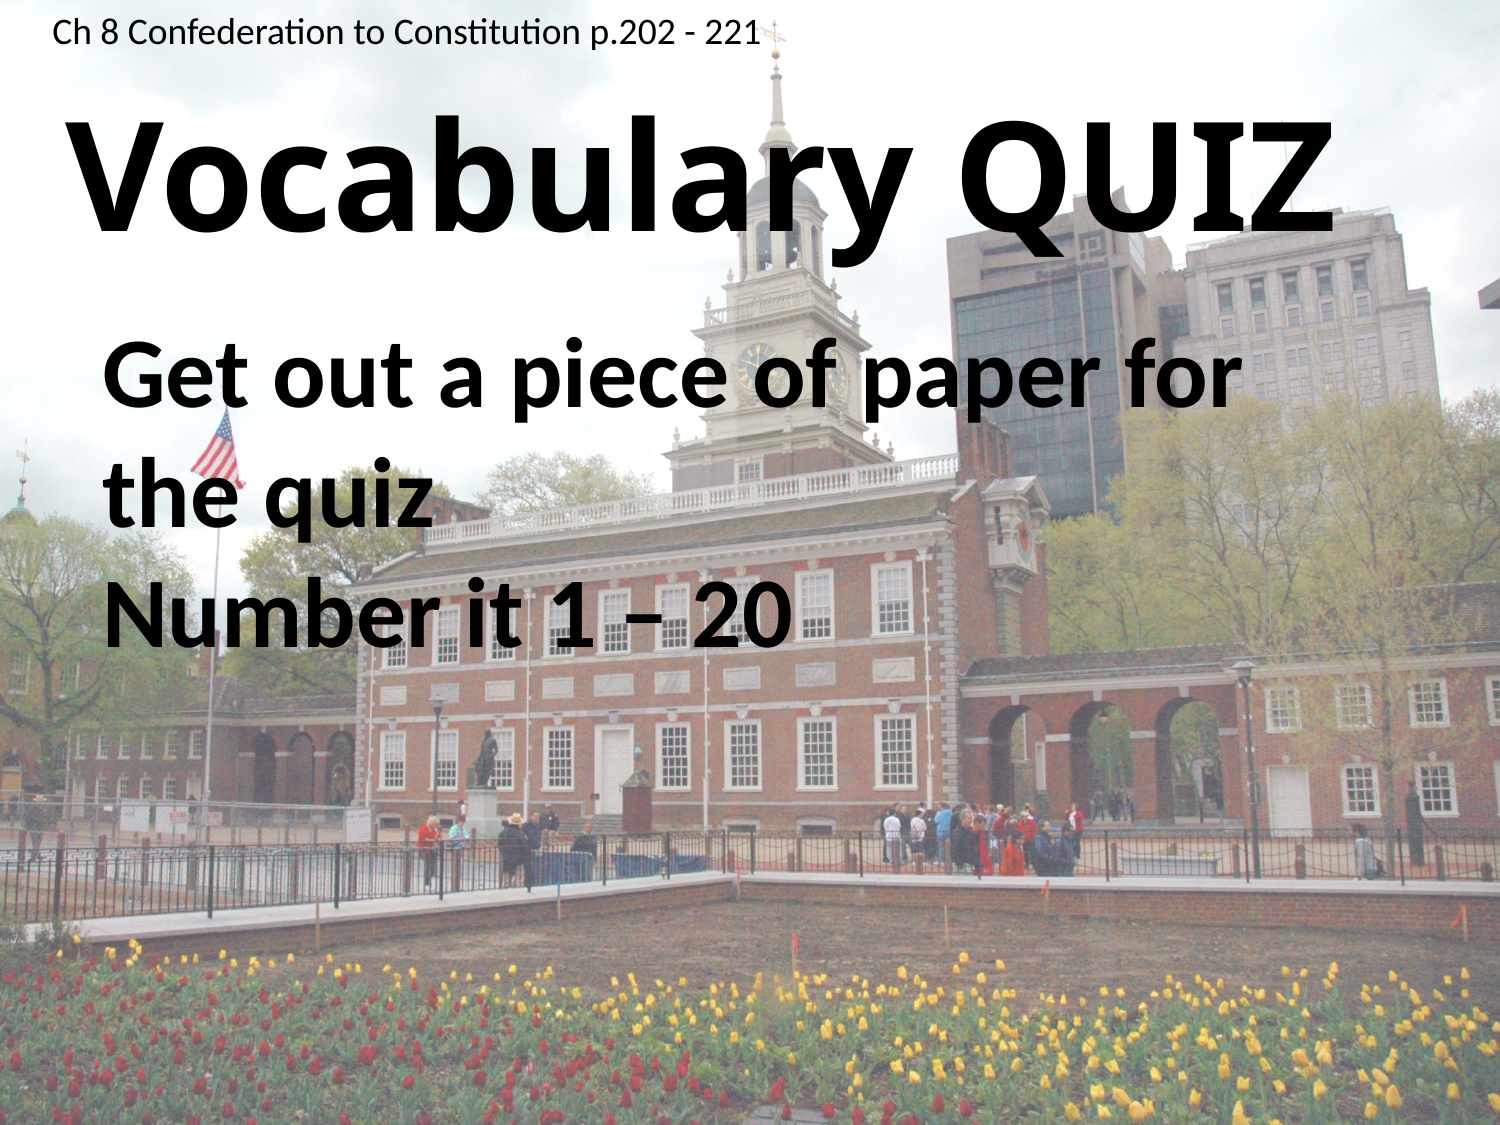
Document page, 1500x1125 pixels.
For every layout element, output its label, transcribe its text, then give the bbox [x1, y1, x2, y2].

text_box Ch 8 Confederation to Constitution p.202 - 221 [37, 0, 1063, 60]
title Vocabulary QUIZ [50, 50, 1463, 292]
text_box Get out a piece of paper for the quiz Number it 1 – 20 [87, 299, 1375, 795]
